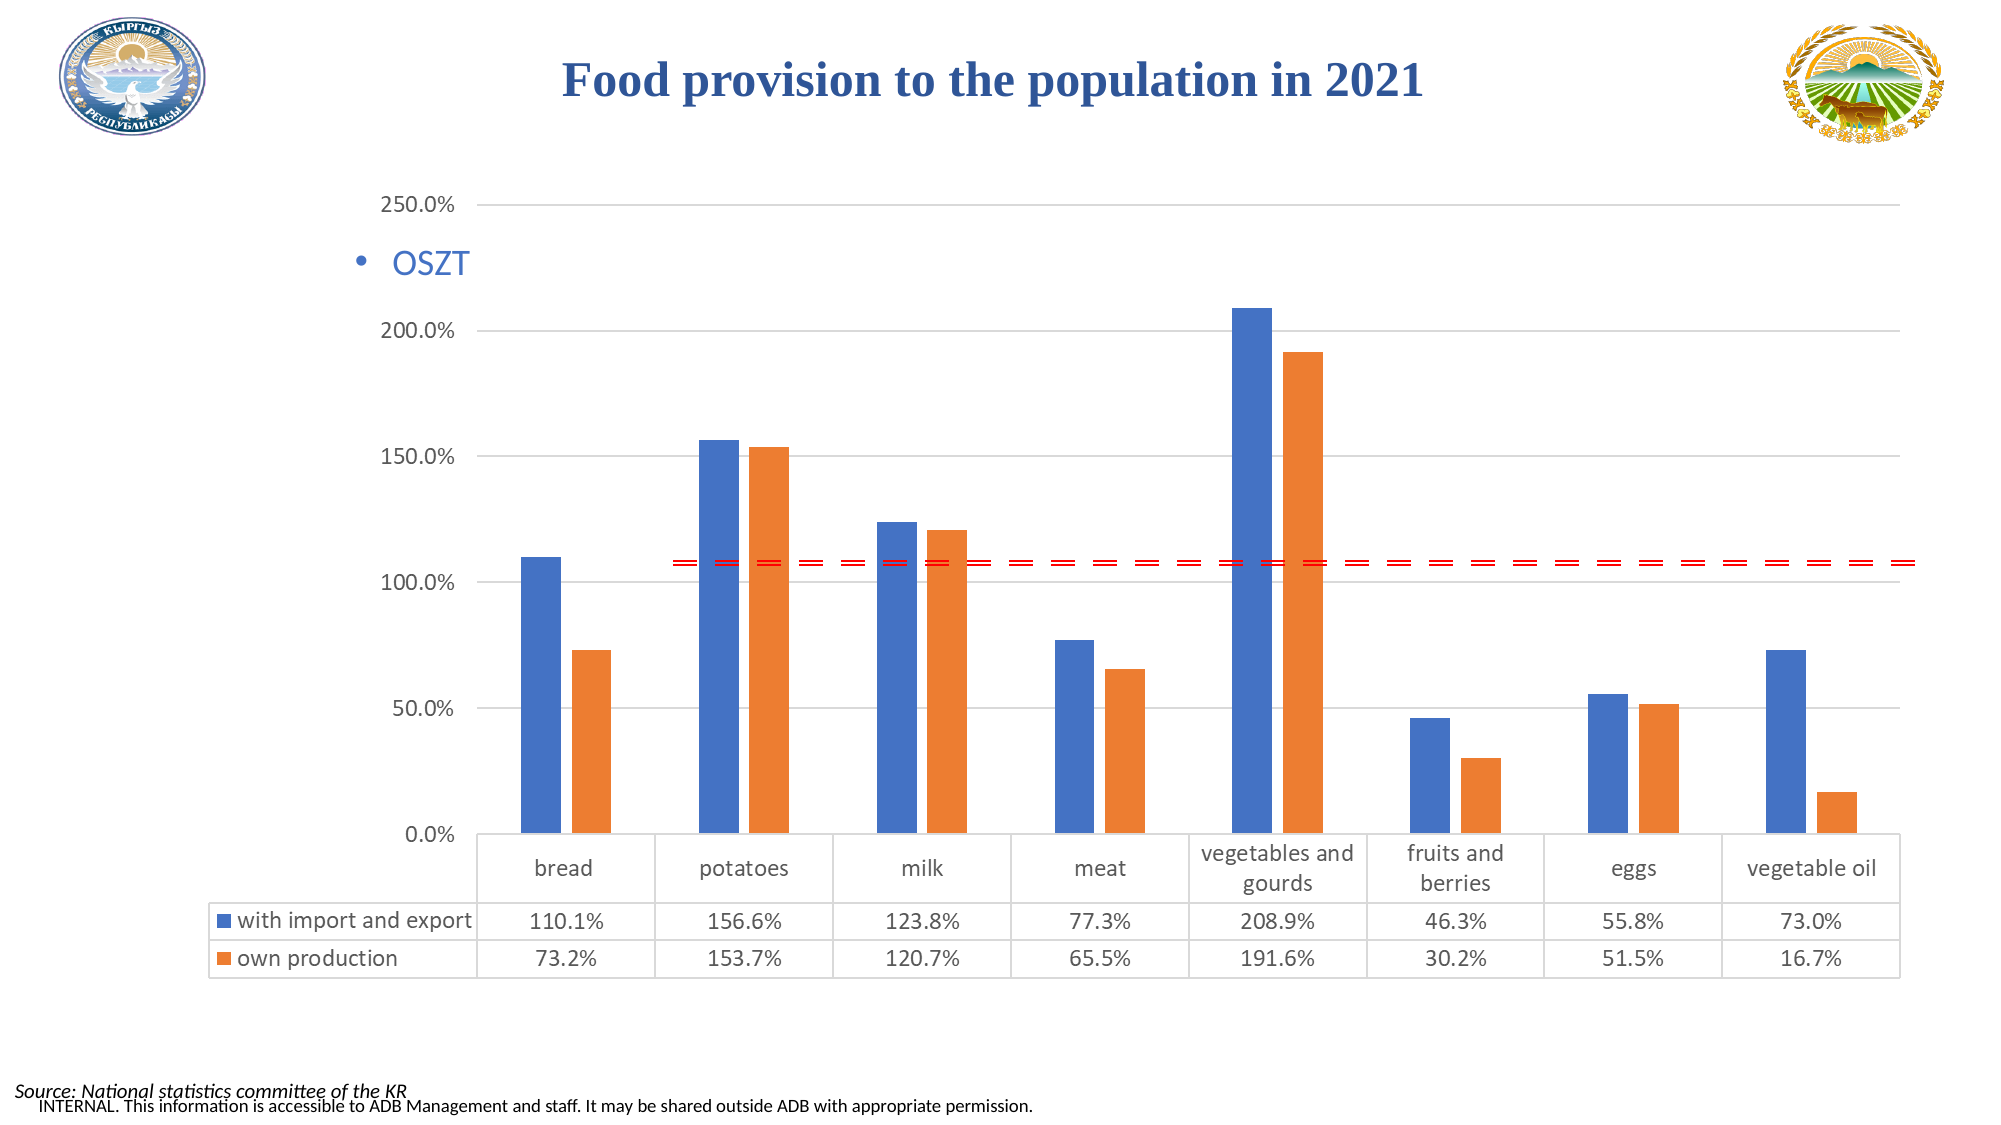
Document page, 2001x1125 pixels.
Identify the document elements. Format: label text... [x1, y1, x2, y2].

picture [1783, 24, 1944, 144]
picture [57, 16, 206, 136]
list OSZT [340, 235, 1971, 1012]
title Food provision to the population in 2021 [206, 24, 1783, 136]
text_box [164, 170, 1932, 997]
text_box Source: National statistics committee of the KR [0, 1070, 1000, 1111]
